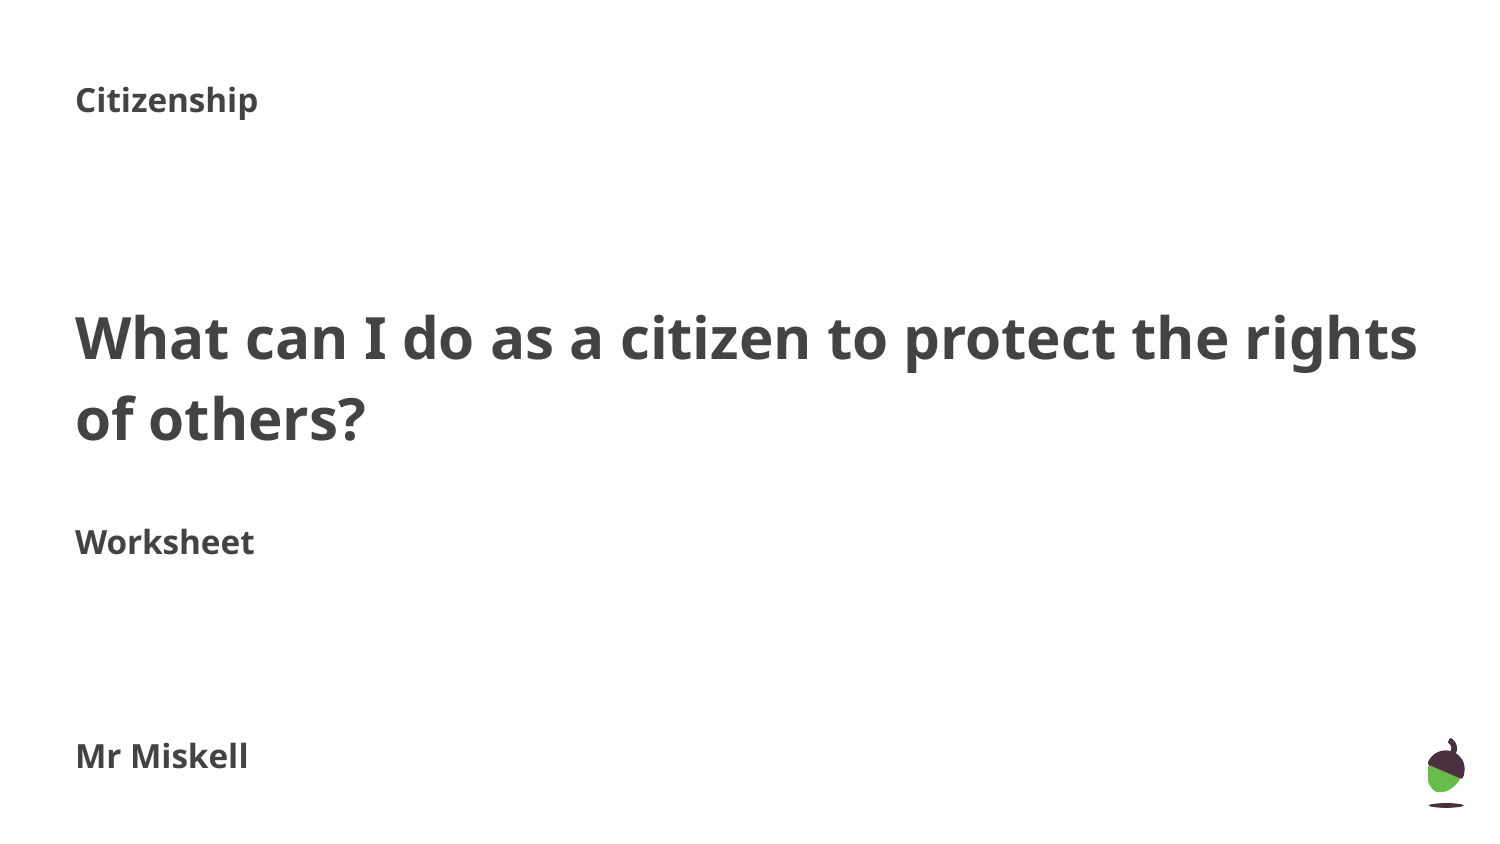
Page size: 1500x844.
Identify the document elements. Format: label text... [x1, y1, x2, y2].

subtitle Mr Miskell [75, 673, 724, 776]
picture [1427, 738, 1465, 808]
subtitle Citizenship [75, 72, 1425, 203]
title What can I do as a citizen to protect the rights of others? Worksheet [75, 235, 1425, 418]
